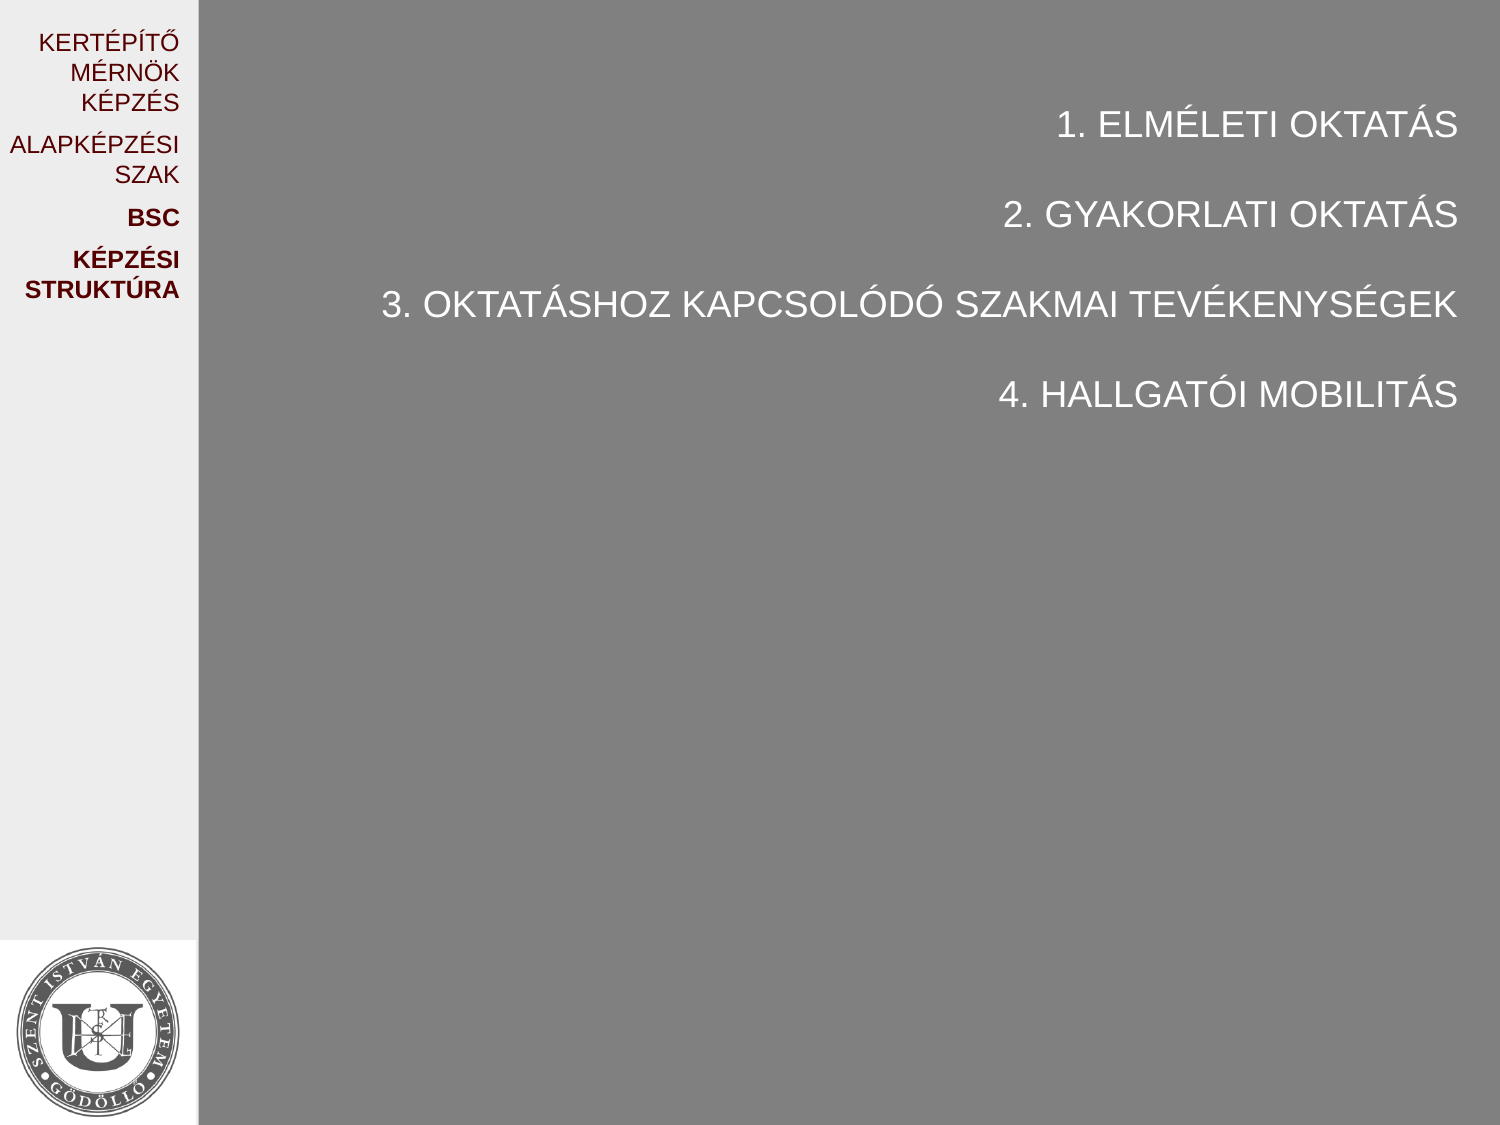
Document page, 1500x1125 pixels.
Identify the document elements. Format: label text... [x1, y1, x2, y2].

picture [0, 0, 199, 1125]
title 1. ELMÉLETI OKTATÁS 2. GYAKORLATI OKTATÁS 3. OKTATÁSHOZ KAPCSOLÓDÓ SZAKMAI TEVÉKENYSÉGEK 4. HALLGATÓI MOBILITÁS [253, 42, 1475, 374]
